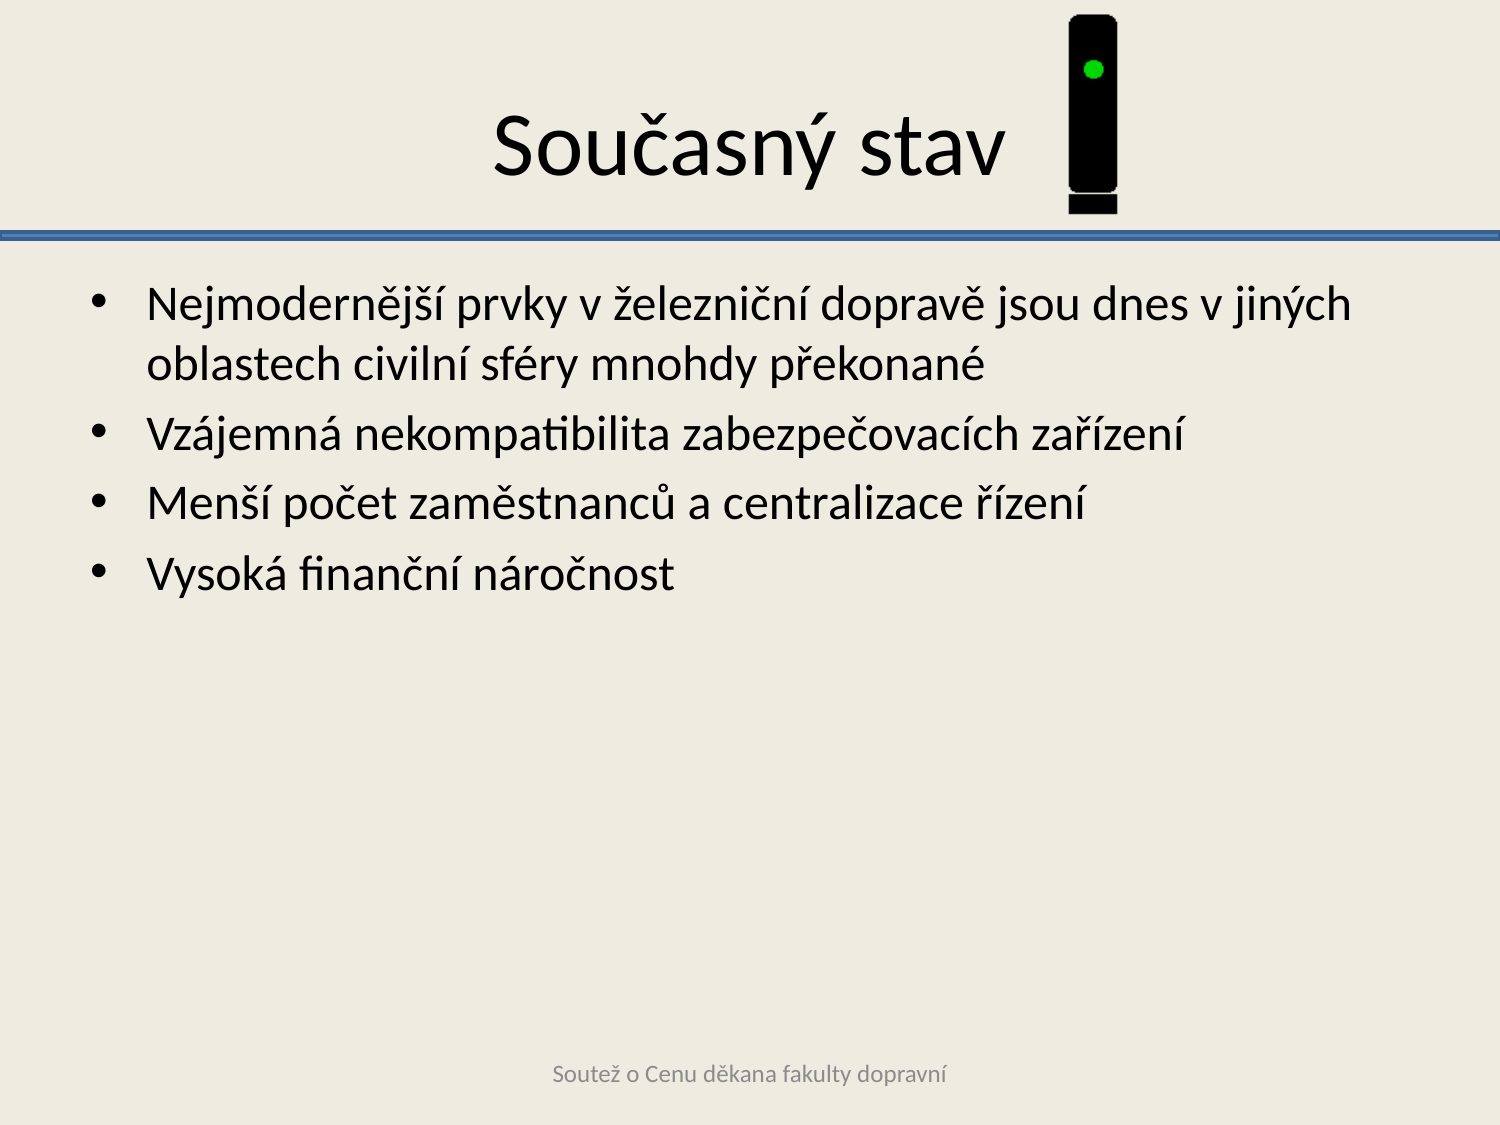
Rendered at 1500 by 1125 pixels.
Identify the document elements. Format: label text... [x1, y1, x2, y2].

footer Soutež o Cenu děkana fakulty dopravní [512, 1042, 988, 1103]
text_box [0, 230, 1500, 241]
title Současný stav [75, 45, 1425, 230]
picture [1056, 0, 1129, 221]
list Nejmodernější prvky v železniční dopravě jsou dnes v jiných oblastech civilní sféry mnohdy překonané Vzájemná nekompatibilita zabezpečovacích zařízení Menší počet zaměstnanců a centralizace řízení Vysoká finanční náročnost [75, 262, 1425, 1005]
